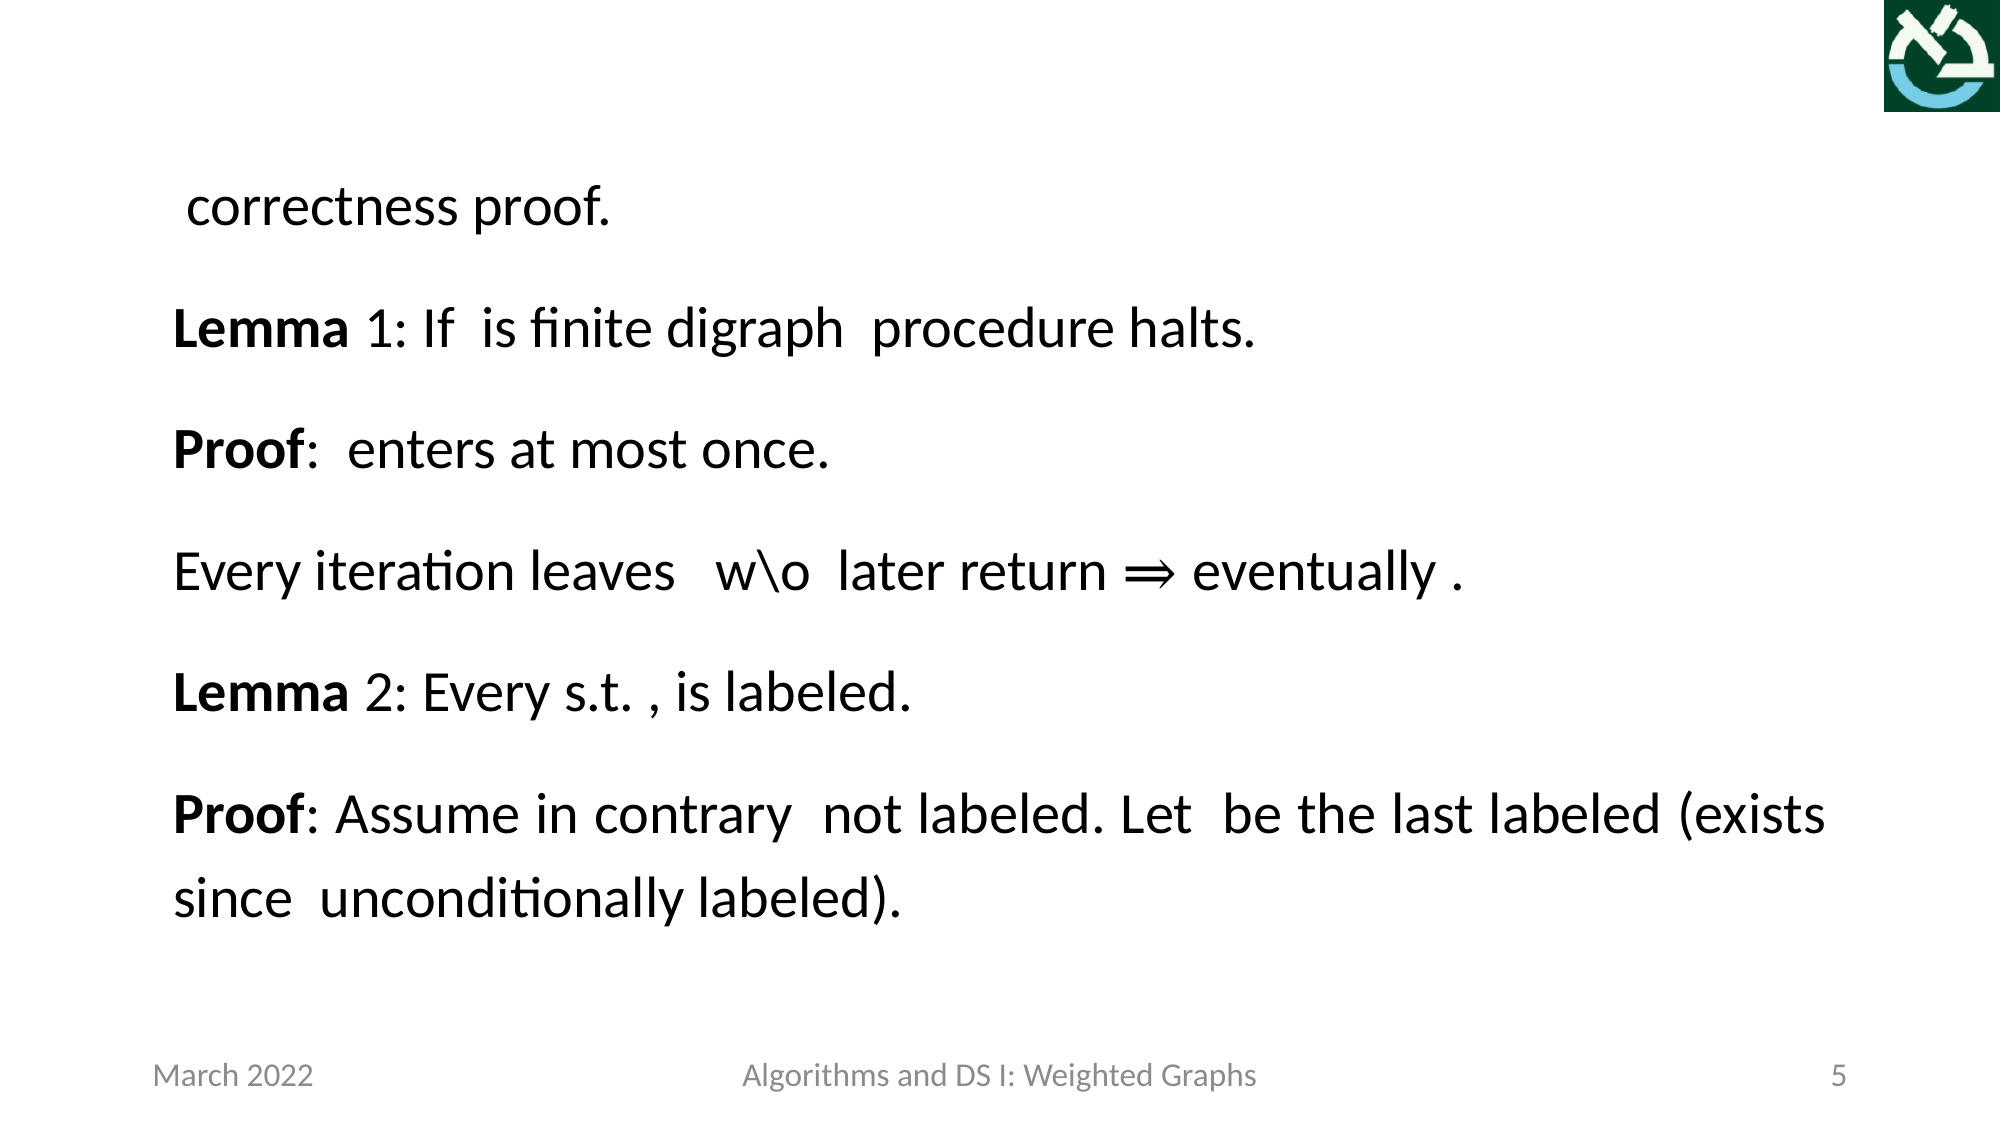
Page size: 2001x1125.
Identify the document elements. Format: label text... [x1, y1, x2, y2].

picture [1884, 0, 2000, 112]
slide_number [137, 1042, 588, 1103]
slide_number 5 [1412, 1042, 1863, 1103]
footer Algorithms and DS I: Weighted Graphs [662, 1042, 1338, 1103]
